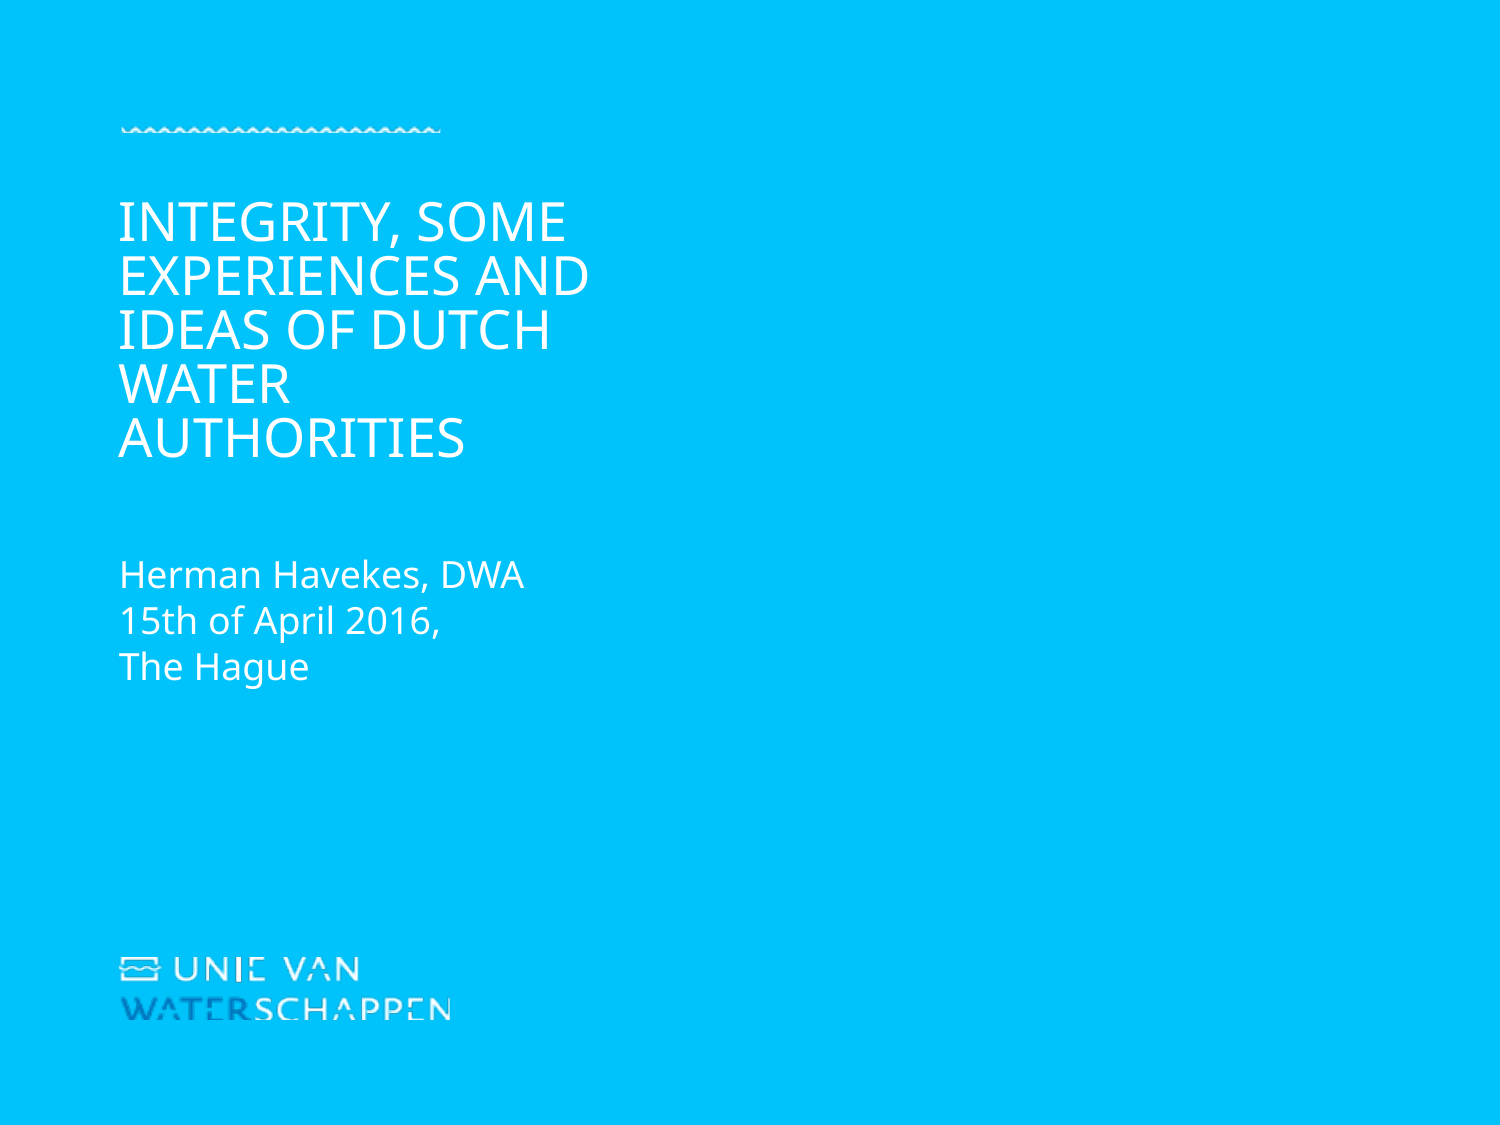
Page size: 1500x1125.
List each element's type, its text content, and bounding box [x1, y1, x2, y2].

list Herman Havekes, DWA 15th of April 2016, The Hague [118, 550, 608, 690]
title Integrity, some experiences and ideas of Dutch Water Authorities [118, 197, 648, 526]
